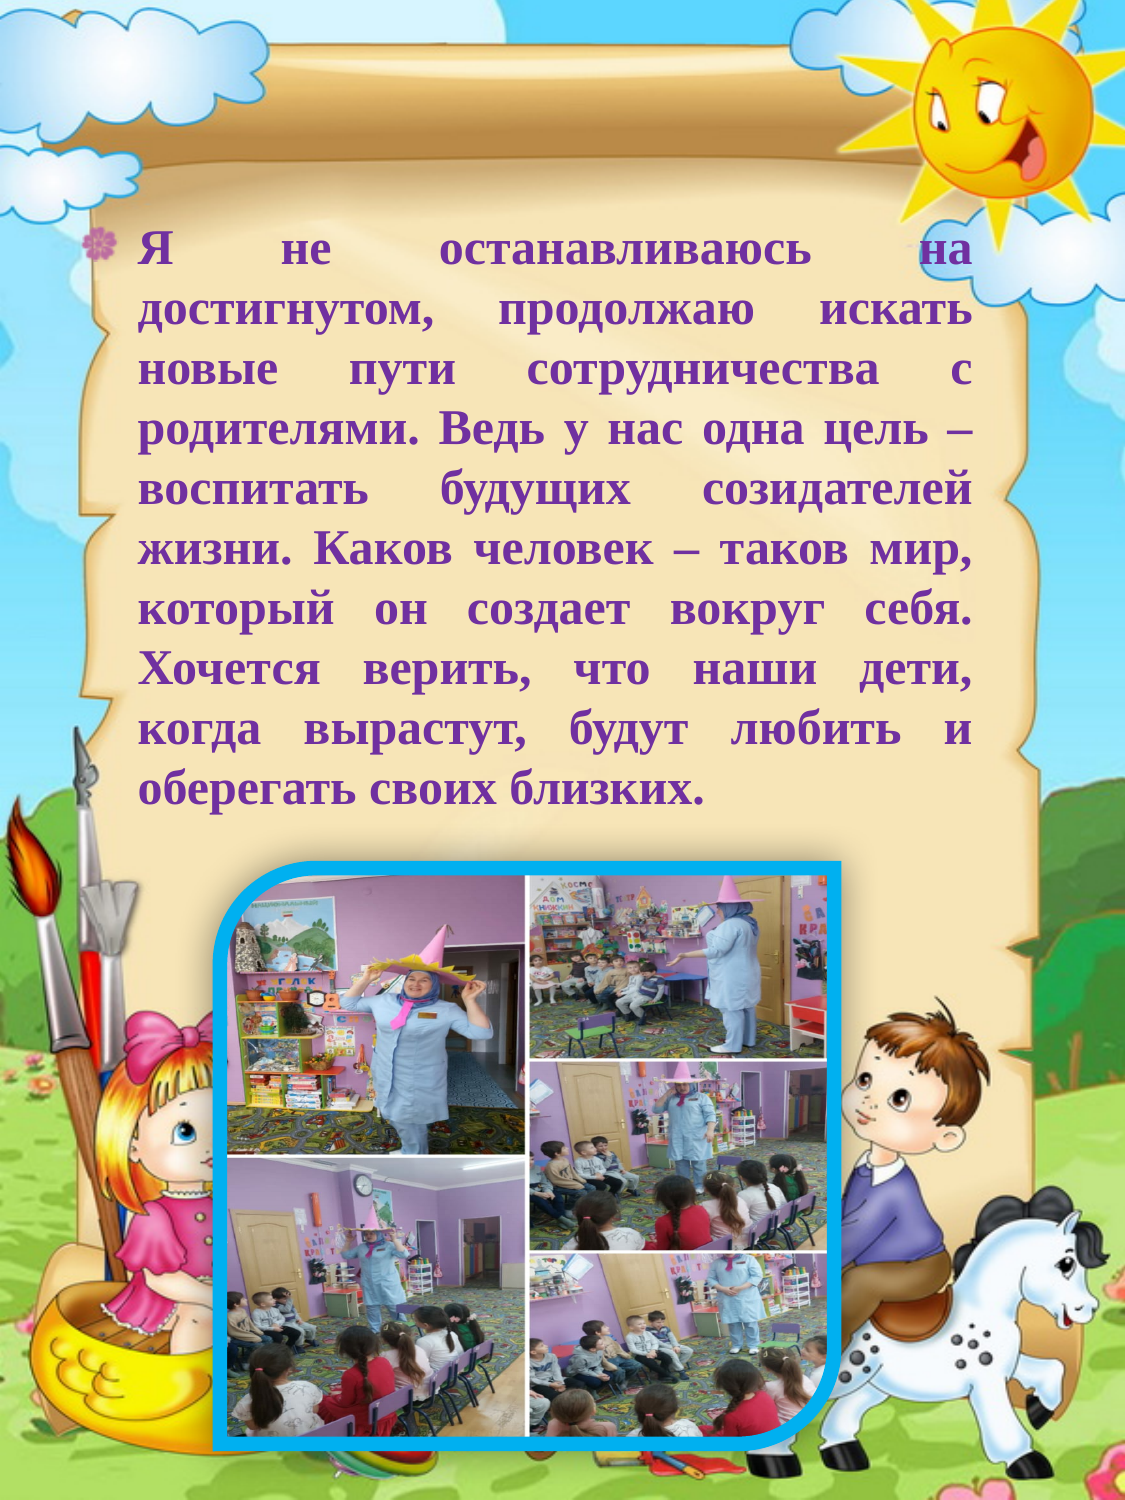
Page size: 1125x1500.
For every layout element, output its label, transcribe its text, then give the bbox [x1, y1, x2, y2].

picture [0, 0, 1125, 1500]
list Я не останавливаюсь на достигнутом, продолжаю искать новые пути сотрудничества с родителями. Ведь у нас одна цель – воспитать будущих созидателей жизни. Каков человек – таков мир, который он создает вокруг себя. Хочется верить, что наши дети, когда вырастут, будут любить и оберегать своих близких. [66, 206, 988, 1340]
